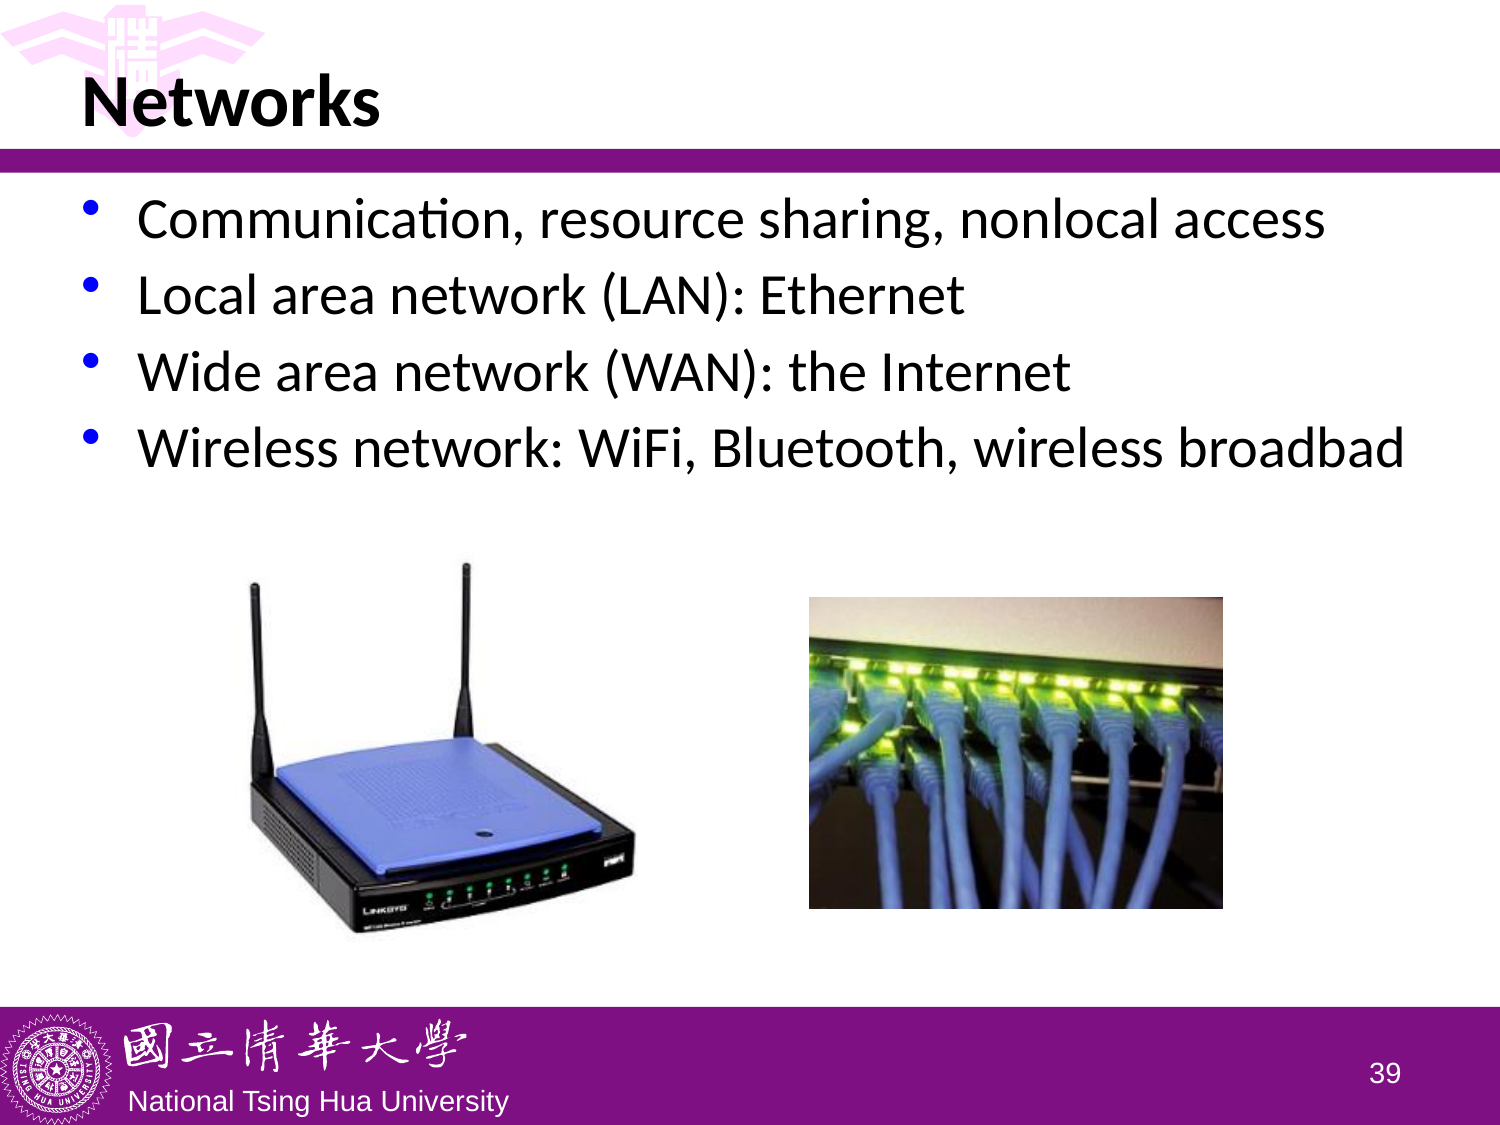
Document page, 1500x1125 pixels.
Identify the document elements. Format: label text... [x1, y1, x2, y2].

slide_number 38 [1104, 1021, 1417, 1097]
title Networks [66, 37, 1436, 149]
picture [235, 540, 650, 966]
picture [809, 597, 1223, 909]
list Communication, resource sharing, nonlocal access Local area network (LAN): Ethernet Wide area network (WAN): the Internet Wireless network: WiFi, Bluetooth, wireless broadbad [66, 172, 1436, 1003]
